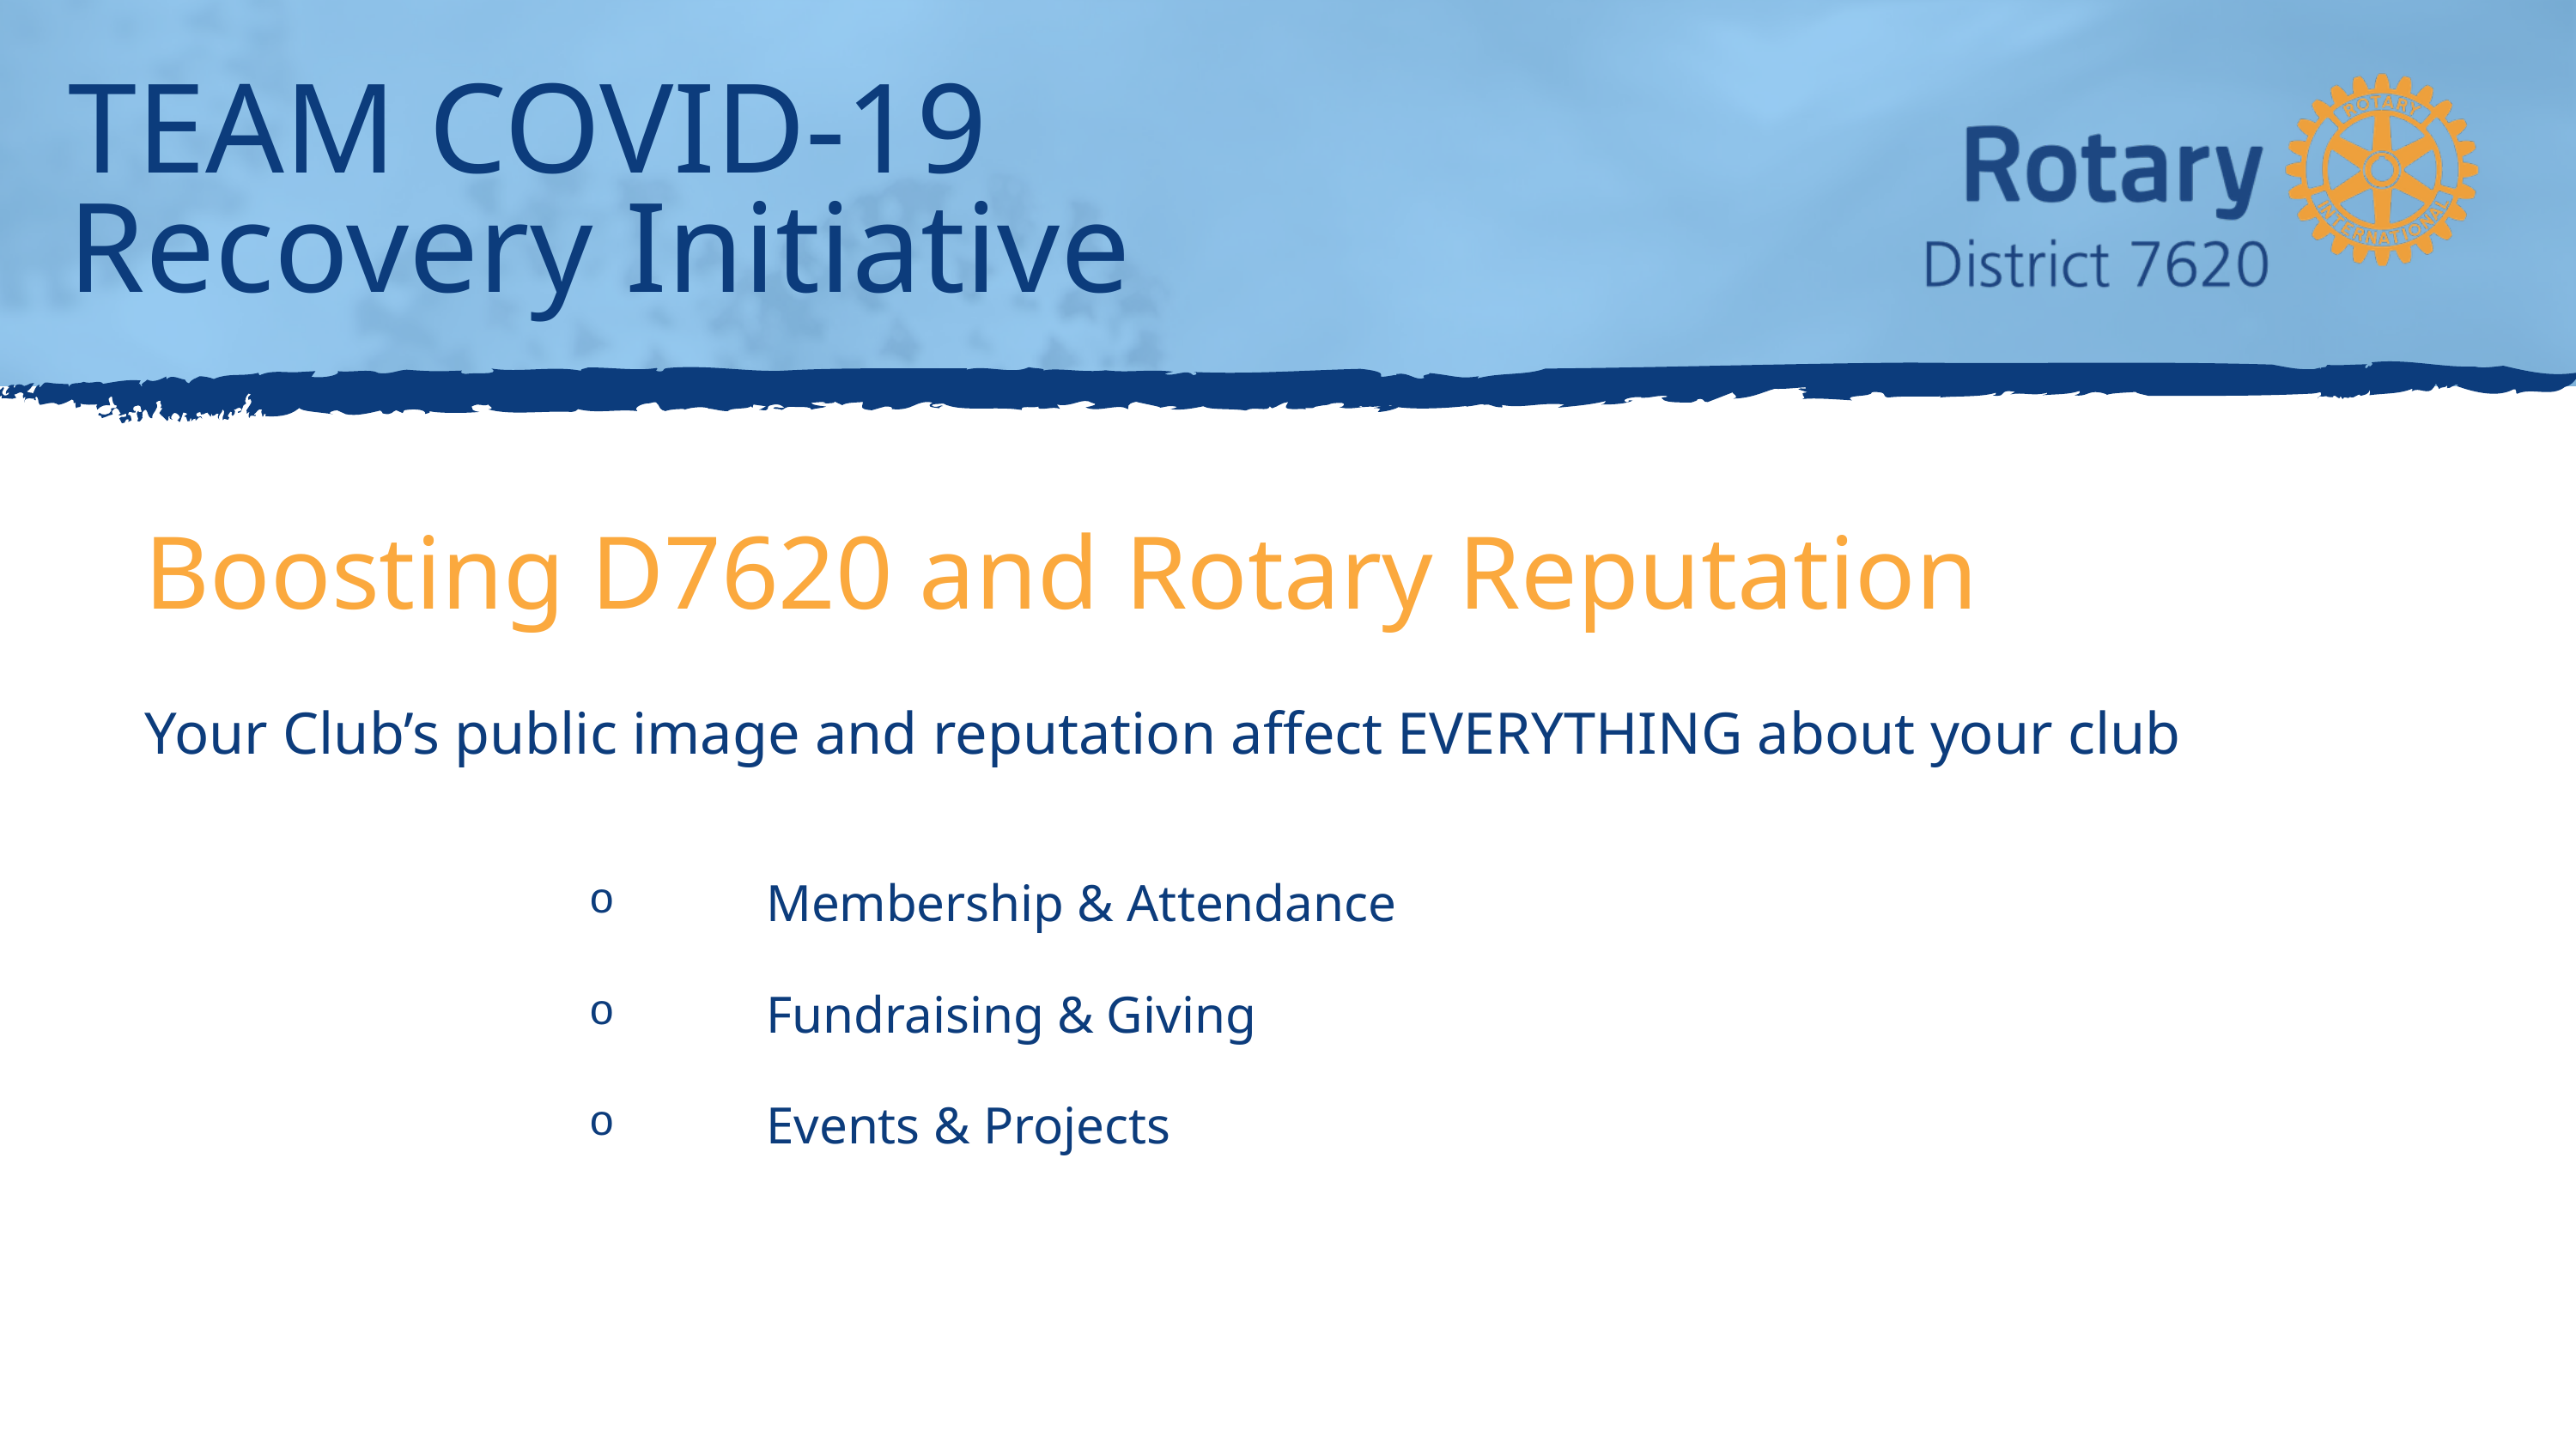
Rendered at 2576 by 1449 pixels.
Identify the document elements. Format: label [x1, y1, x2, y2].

text_box [0, 443, 2576, 1449]
picture [1862, 45, 2512, 327]
text_box [0, 0, 2576, 351]
text_box [0, 353, 2576, 433]
